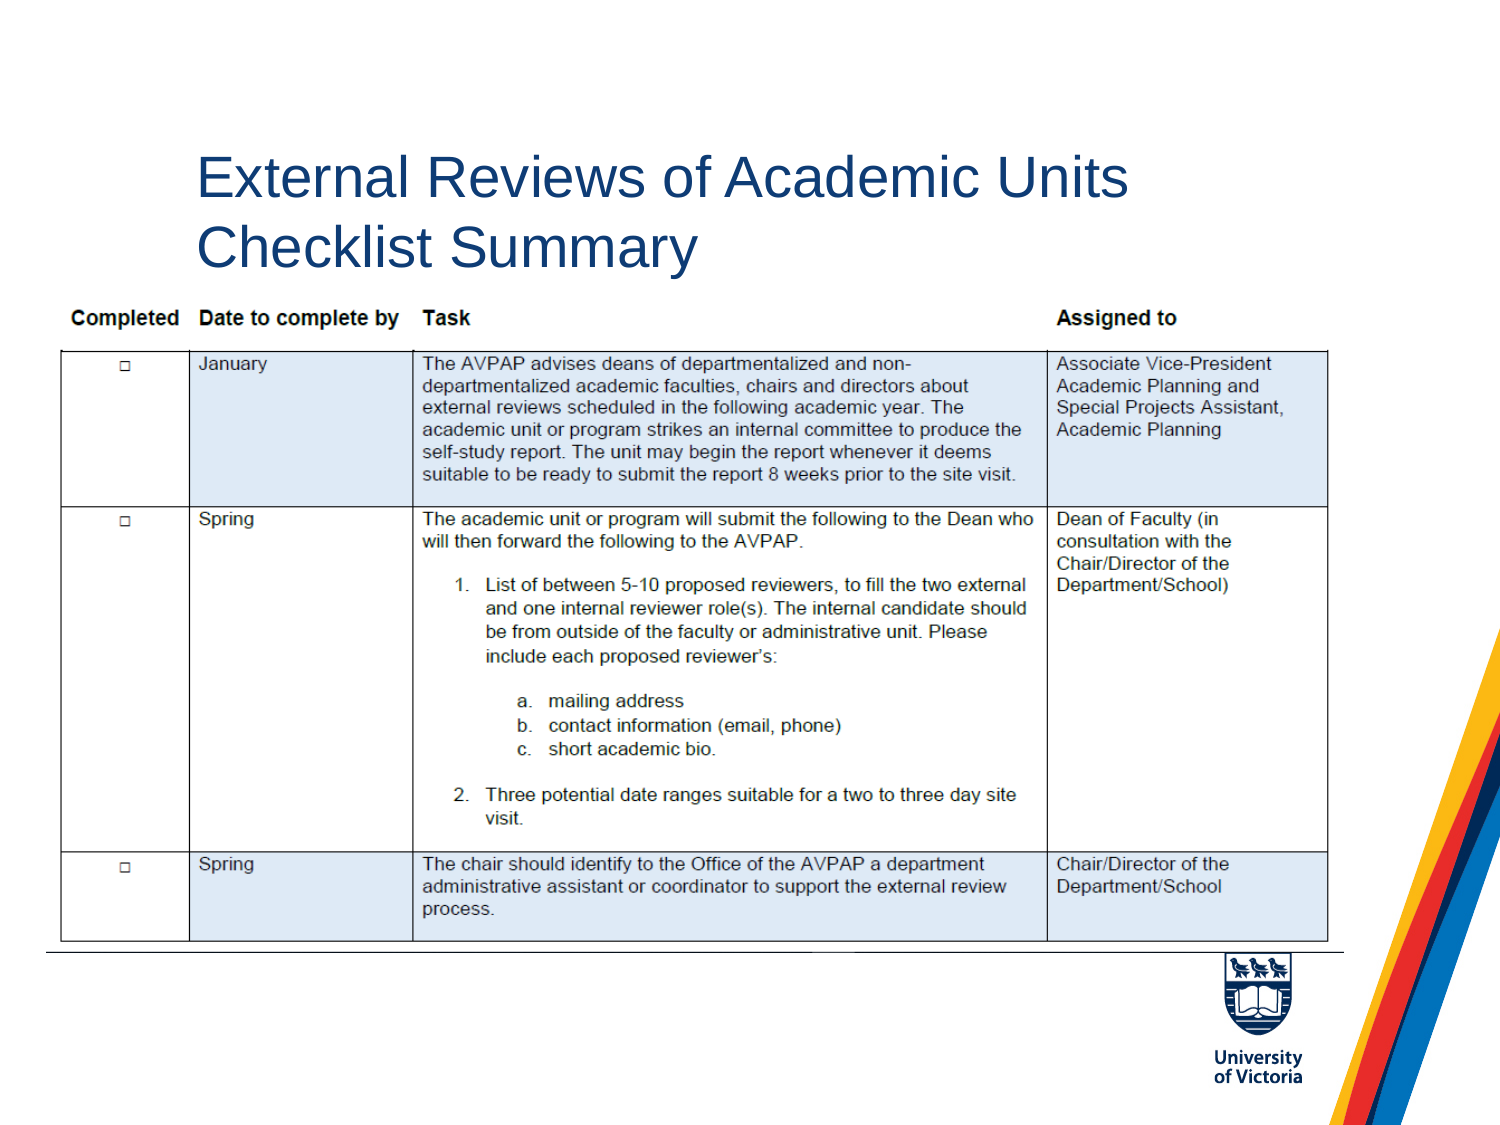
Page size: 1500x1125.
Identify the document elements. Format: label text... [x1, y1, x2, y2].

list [46, 303, 1344, 954]
picture [0, 0, 1500, 1125]
title External Reviews of Academic Units Checklist Summary [181, 115, 1209, 301]
